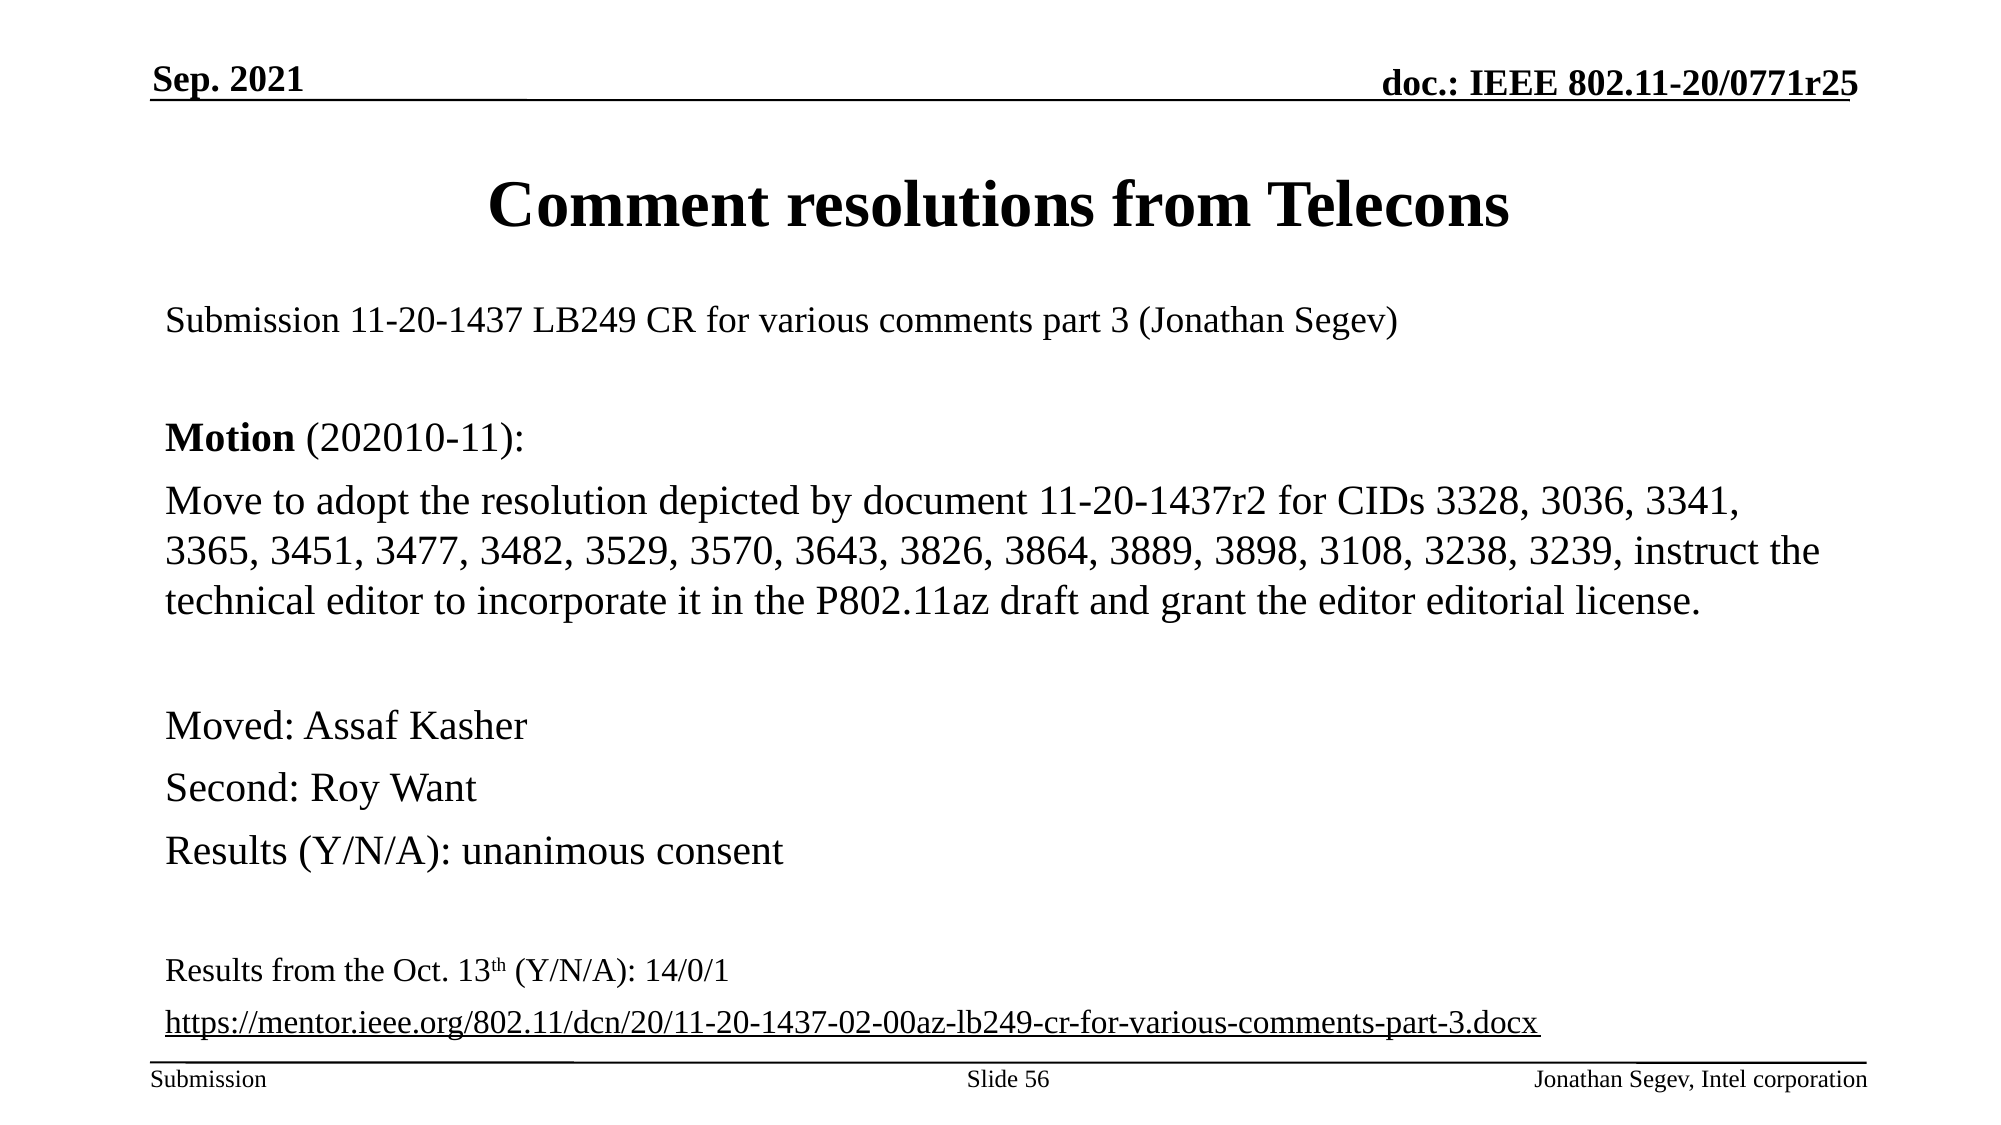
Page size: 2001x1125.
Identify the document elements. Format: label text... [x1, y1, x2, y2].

list Submission 11-20-1437 LB249 CR for various comments part 3 (Jonathan Segev) Motion (202010-11): Move to adopt the resolution depicted by document 11-20-1437r2 for CIDs 3328, 3036, 3341, 3365, 3451, 3477, 3482, 3529, 3570, 3643, 3826, 3864, 3889, 3898, 3108, 3238, 3239, instruct the technical editor to incorporate it in the P802.11az draft and grant the editor editorial license. Moved: Assaf Kasher Second: Roy Want Results (Y/N/A): unanimous consent Results from the Oct. 13th (Y/N/A): 14/0/1 https://mentor.ieee.org/802.11/dcn/20/11-20-1437-02-00az-lb249-cr-for-various-comments-part-3.docx [149, 286, 1850, 1000]
title Comment resolutions from Telecons [149, 112, 1850, 286]
footer Jonathan Segev, Intel corporation [1171, 1061, 1869, 1093]
slide_number Slide 56 [950, 1061, 1067, 1123]
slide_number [152, 54, 563, 100]
